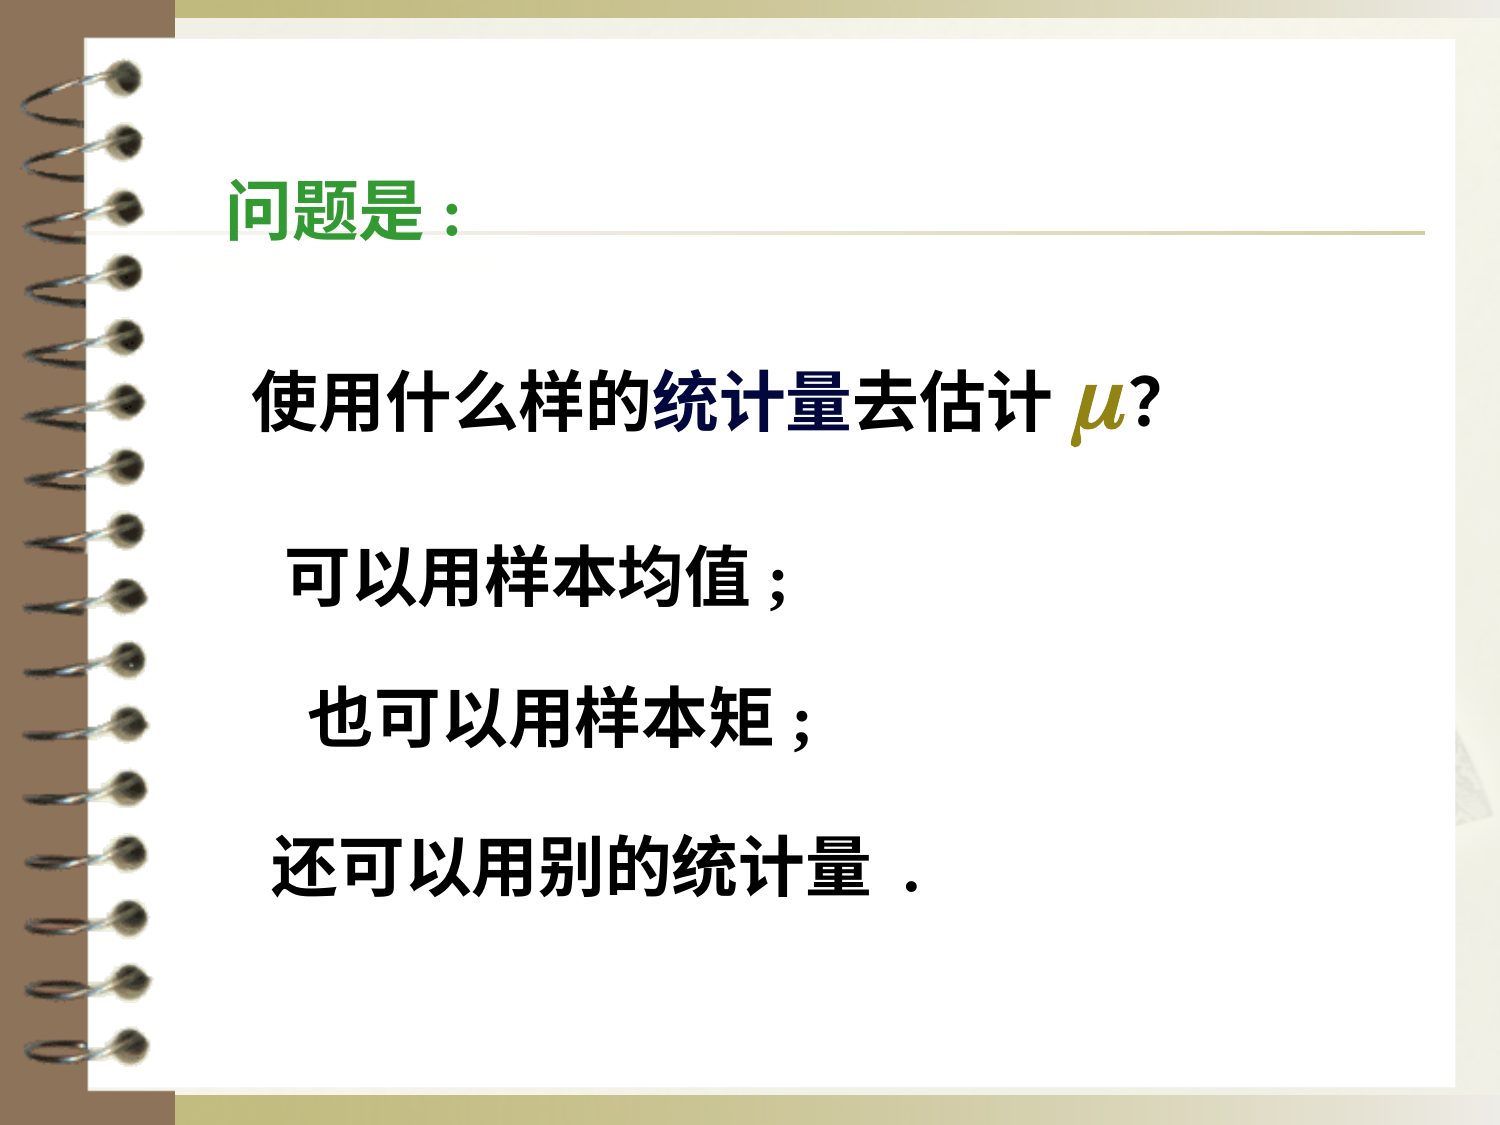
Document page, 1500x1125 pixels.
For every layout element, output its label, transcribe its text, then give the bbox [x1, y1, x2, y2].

text_box 也可以用样本矩; [293, 668, 829, 764]
picture [0, 0, 175, 1125]
text_box 还可以用别的统计量 . [199, 817, 993, 912]
text_box 可以用样本均值; [269, 527, 805, 622]
text_box 问题是: [210, 161, 513, 256]
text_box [236, 351, 1301, 461]
